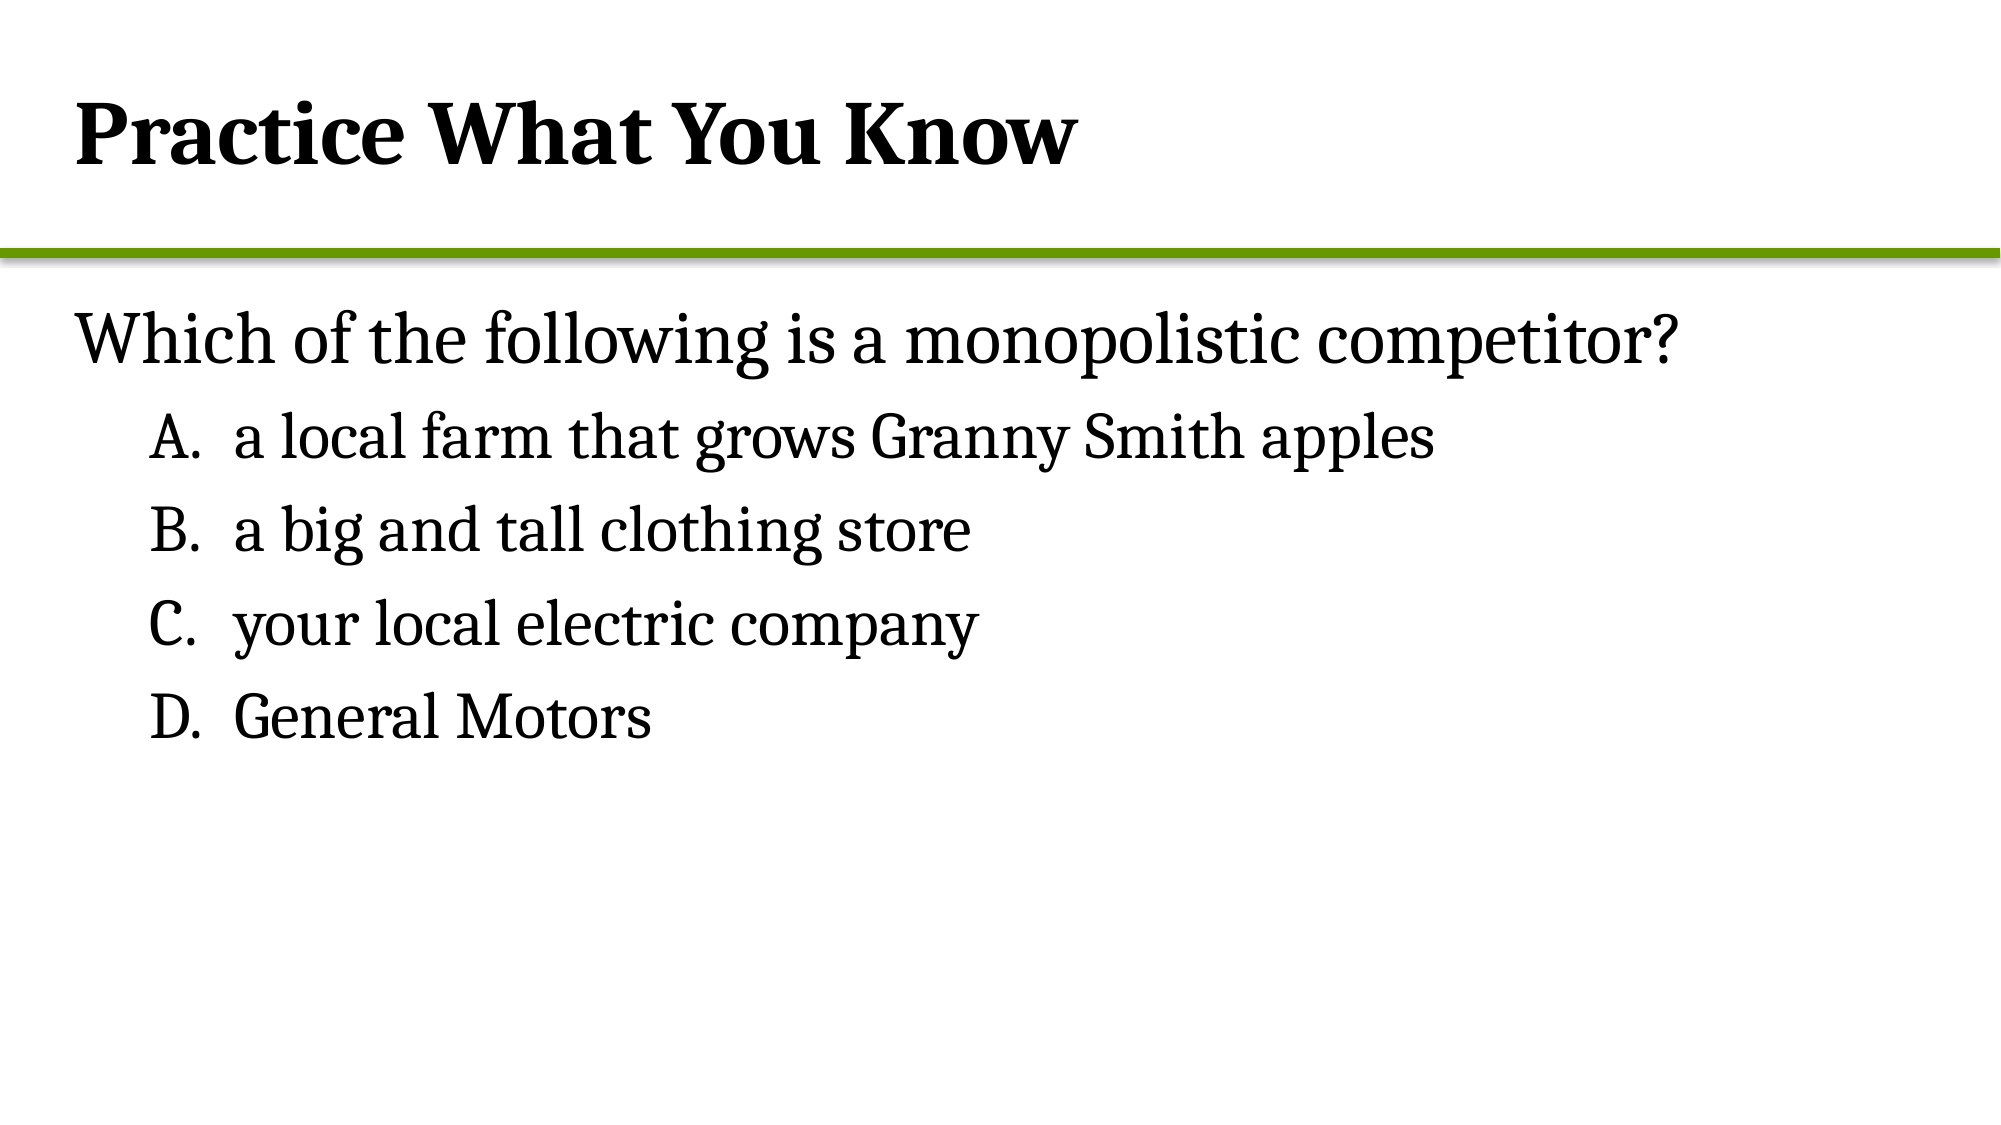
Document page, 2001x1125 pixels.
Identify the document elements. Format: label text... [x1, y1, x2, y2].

title Practice What You Know [59, 2, 1860, 253]
list Which of the following is a monopolistic competitor? a local farm that grows Granny Smith apples a big and tall clothing store your local electric company General Motors [59, 280, 1962, 1085]
